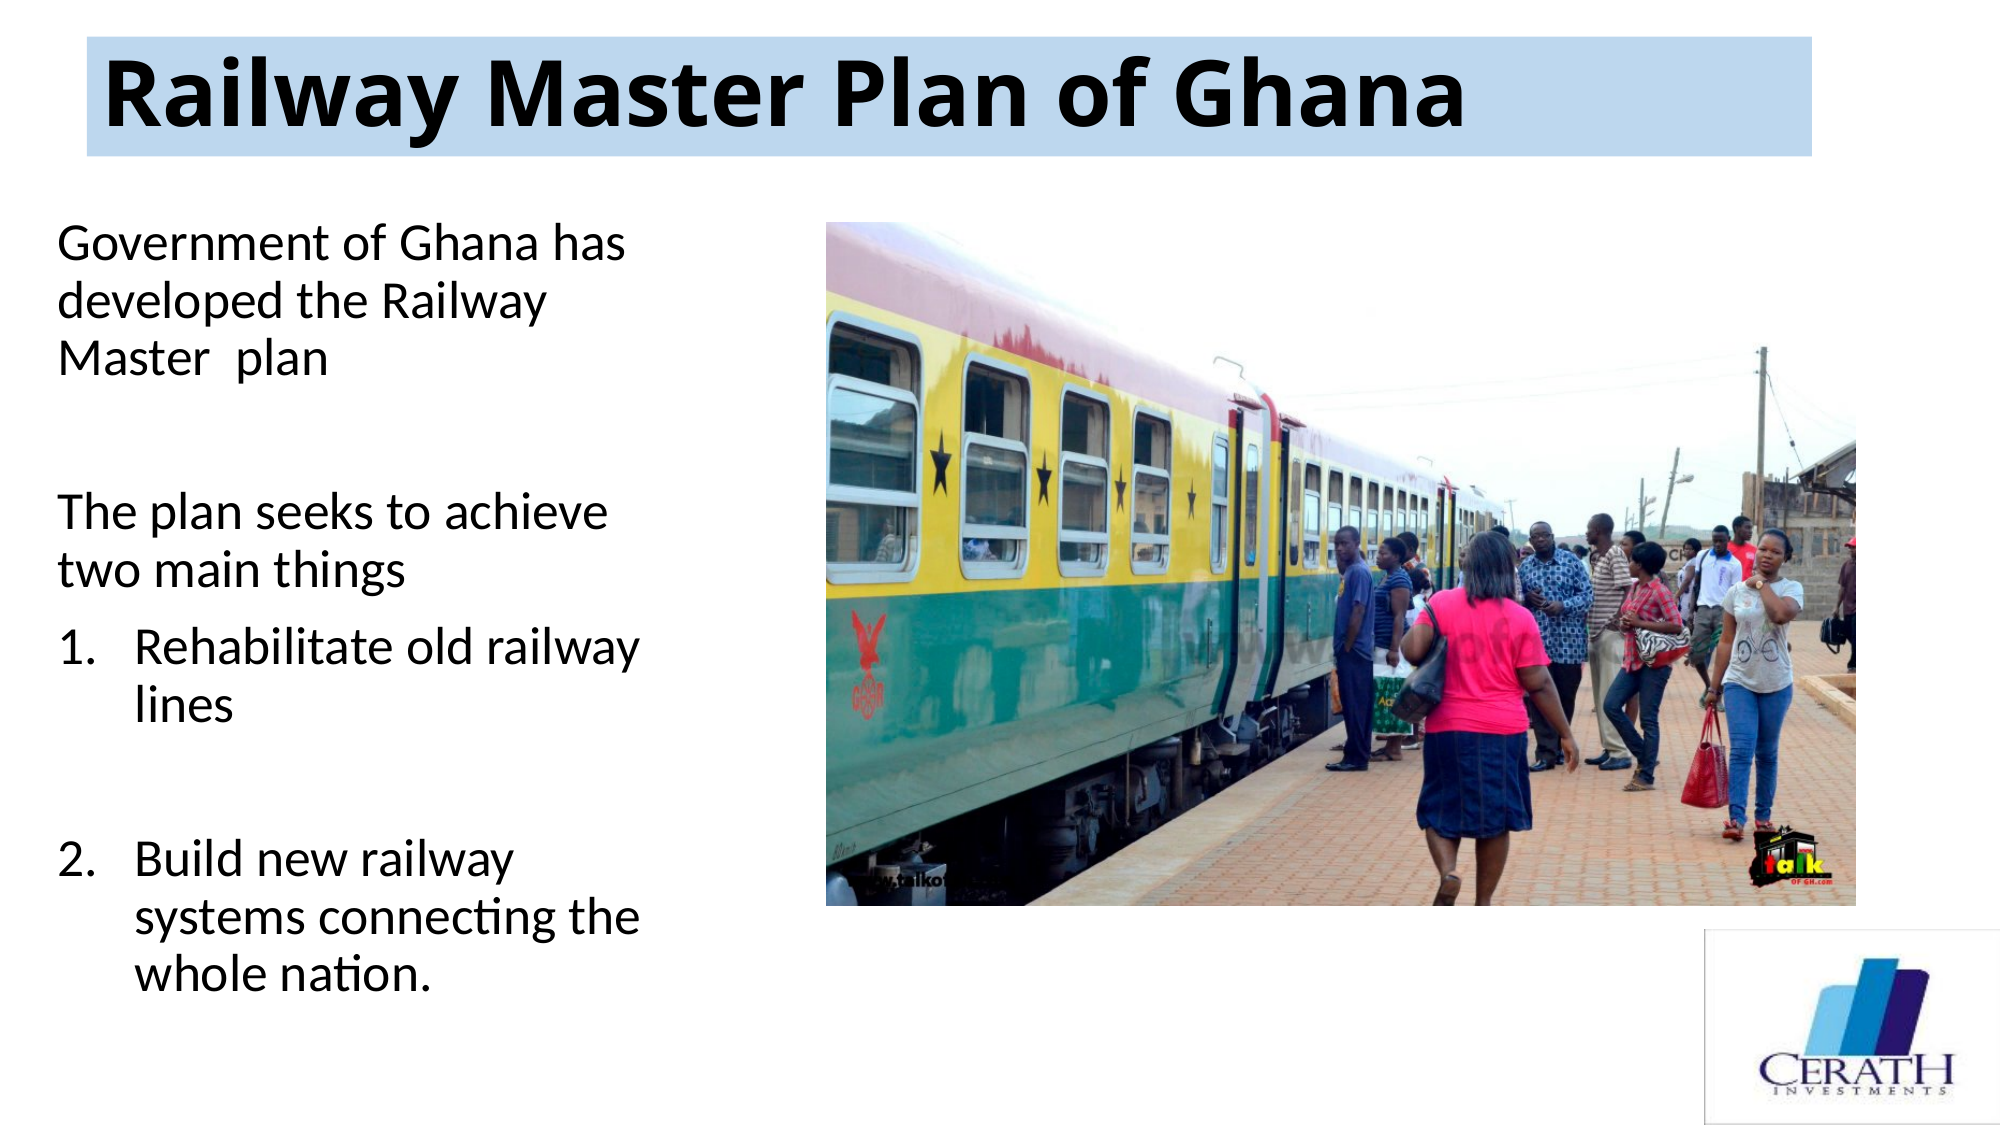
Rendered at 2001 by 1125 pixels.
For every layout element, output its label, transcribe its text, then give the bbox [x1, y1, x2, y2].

picture [826, 222, 1856, 906]
list Government of Ghana has developed the Railway Master plan The plan seeks to achieve two main things Rehabilitate old railway lines Build new railway systems connecting the whole nation. [42, 206, 672, 1012]
title Railway Master Plan of Ghana [86, 36, 1812, 157]
picture [1704, 929, 2000, 1125]
